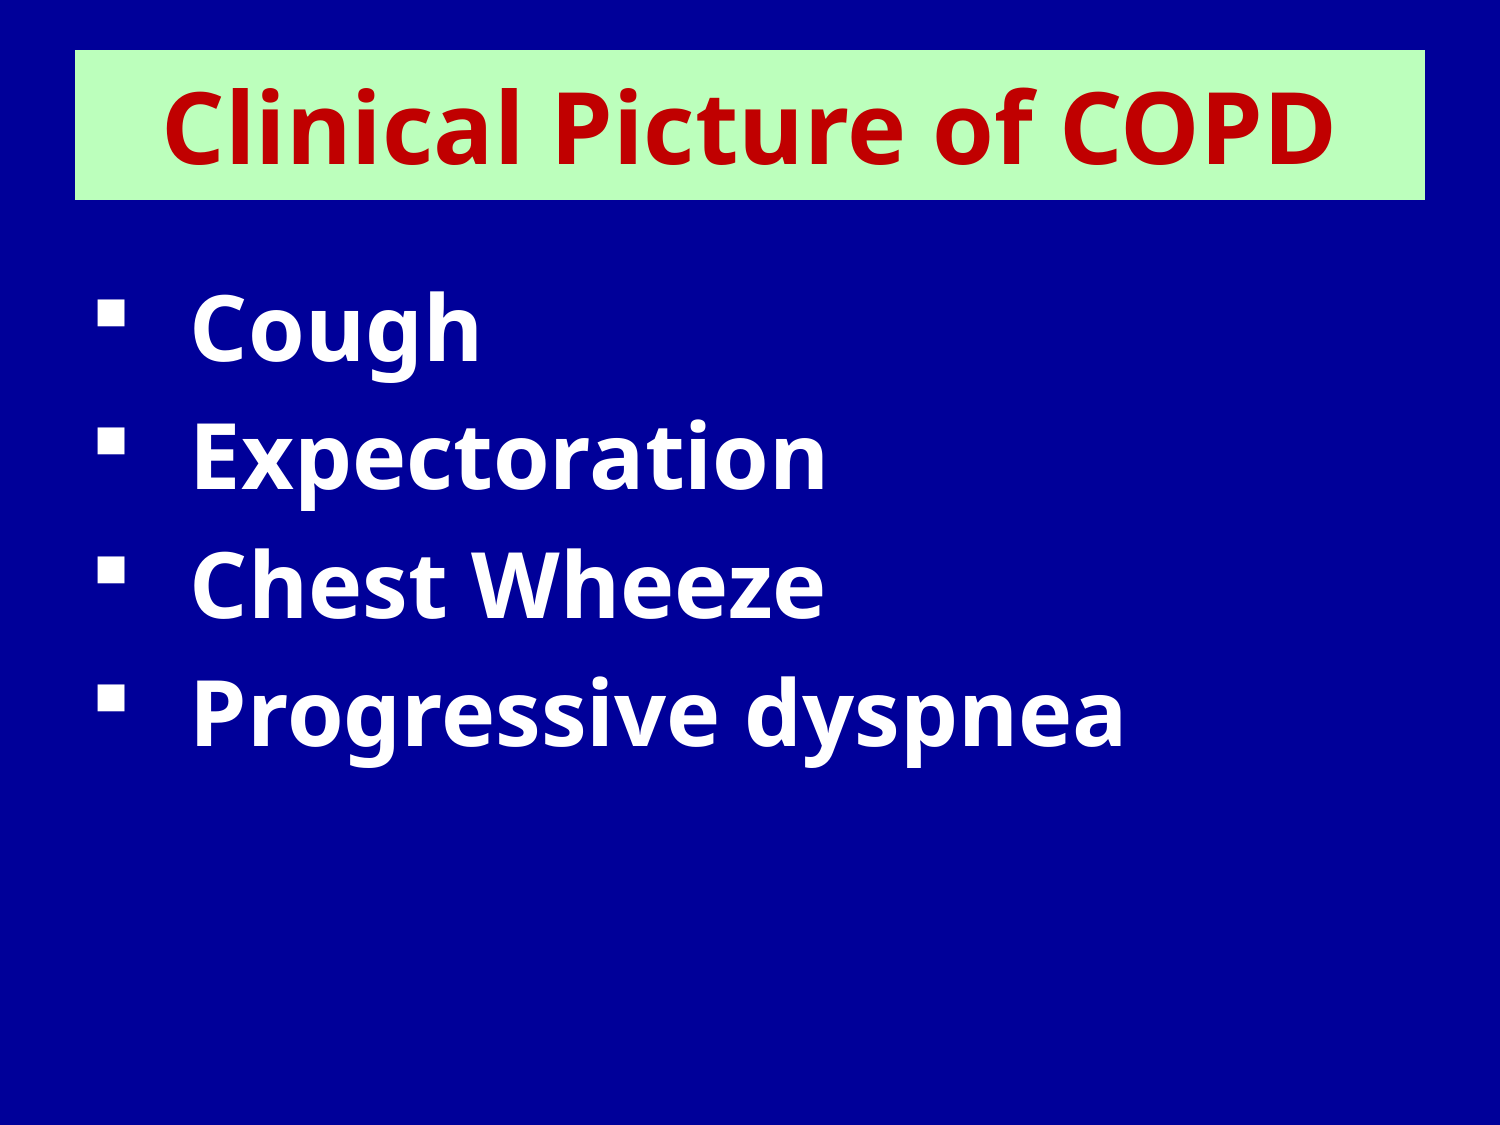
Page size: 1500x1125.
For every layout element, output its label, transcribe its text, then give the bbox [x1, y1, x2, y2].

title Clinical Picture of COPD [74, 49, 1426, 201]
list Cough Expectoration Chest Wheeze Progressive dyspnea [74, 262, 1426, 1006]
